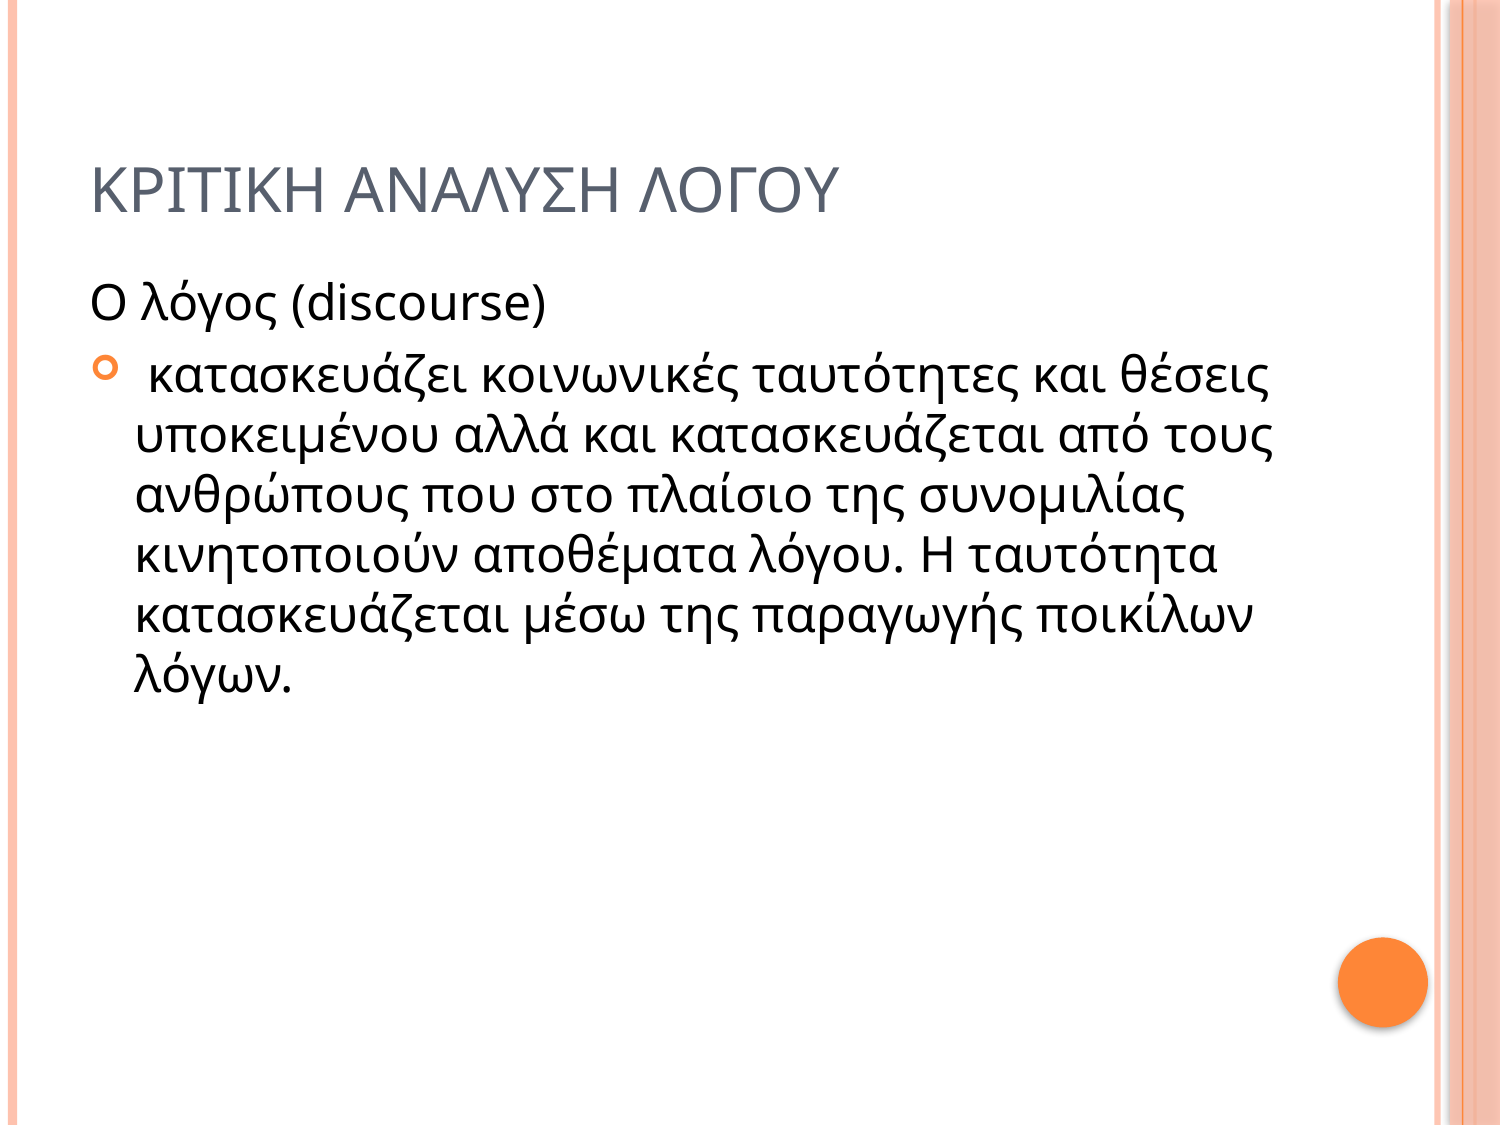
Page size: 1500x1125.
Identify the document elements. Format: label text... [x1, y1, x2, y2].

title Κριτικη Αναλυση λογου [75, 45, 1300, 233]
list Ο λόγος (discourse) κατασκευάζει κοινωνικές ταυτότητες και θέσεις υποκειμένου αλλά και κατασκευάζεται από τους ανθρώπους που στο πλαίσιο της συνομιλίας κινητοποιούν αποθέματα λόγου. Η ταυτότητα κατασκευάζεται μέσω της παραγωγής ποικίλων λόγων. [75, 262, 1300, 1062]
